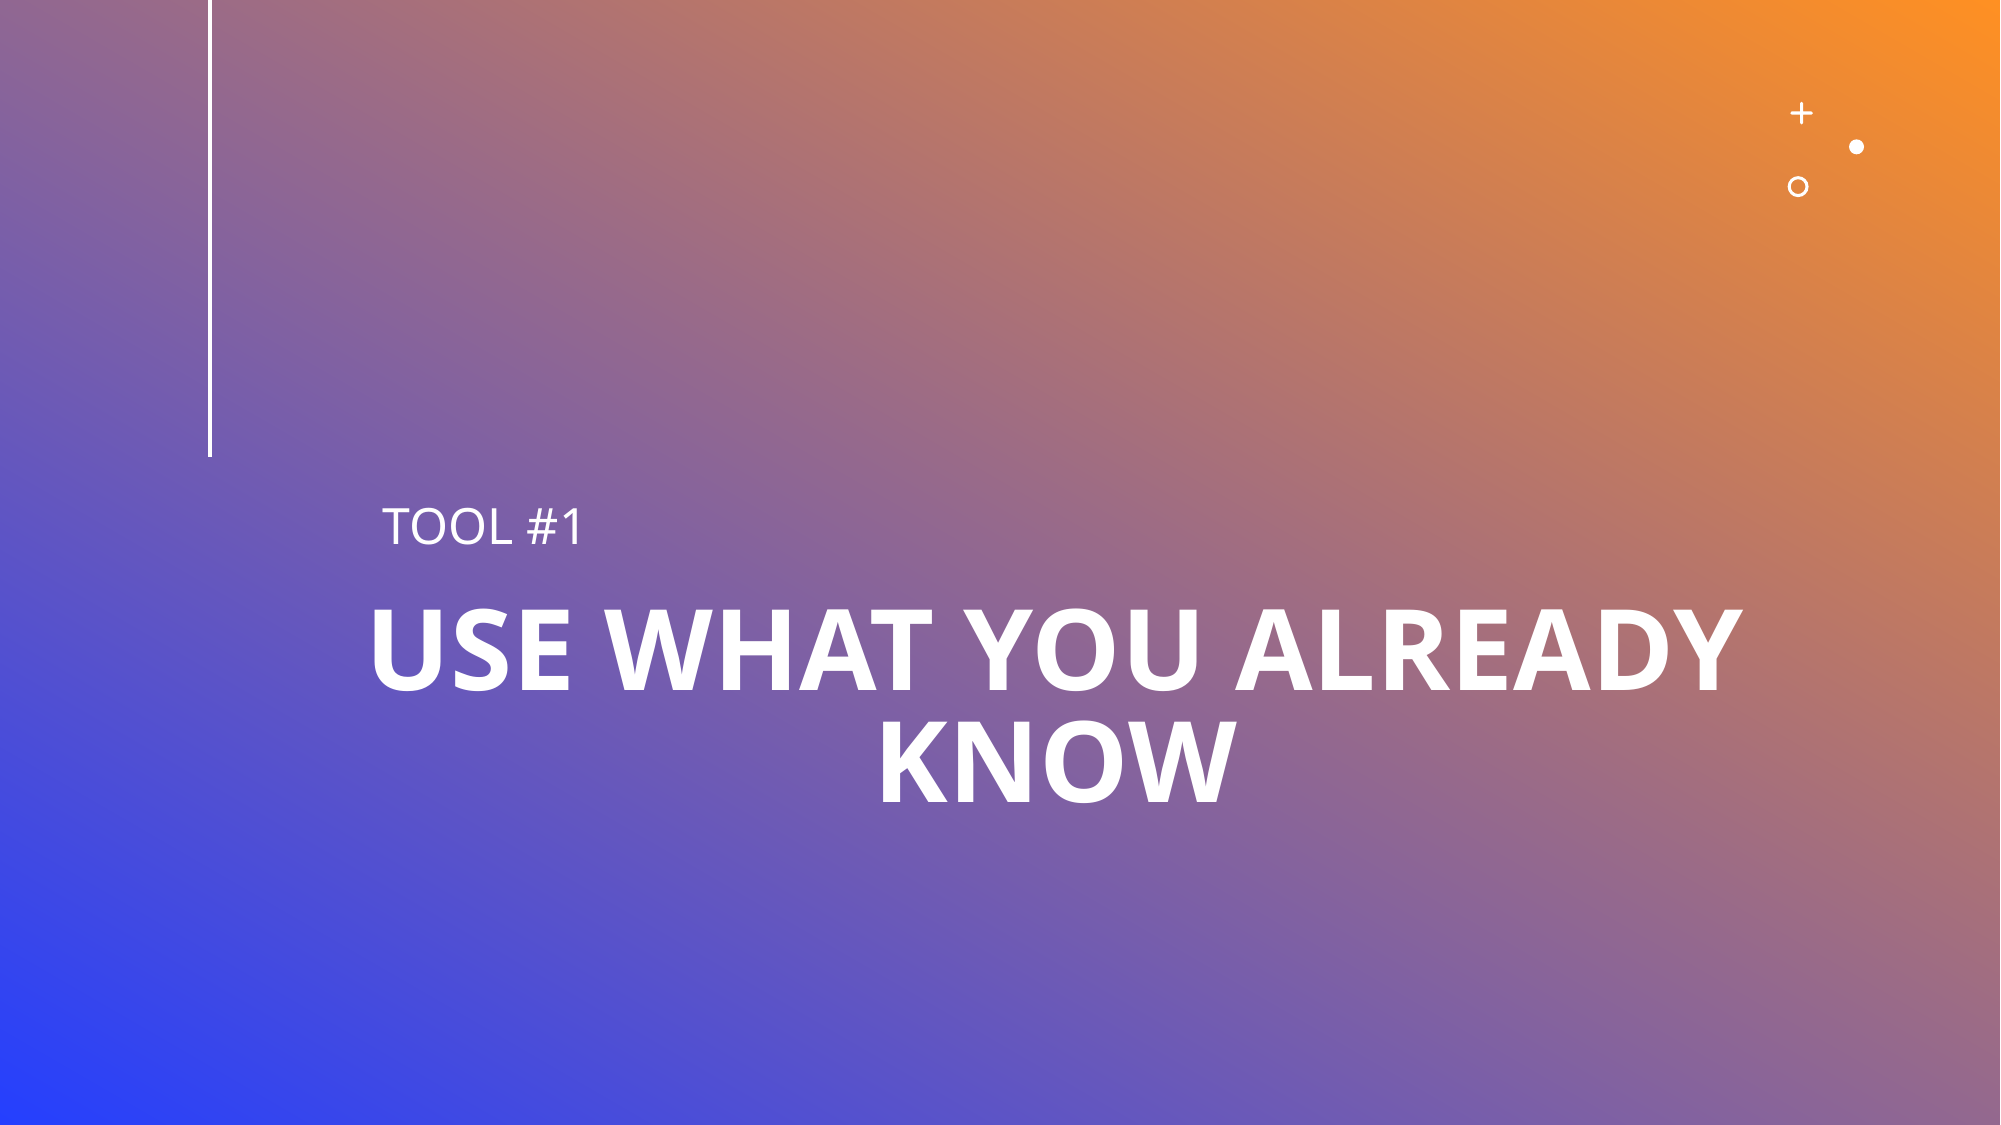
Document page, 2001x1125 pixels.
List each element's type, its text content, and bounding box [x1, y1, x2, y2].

subtitle TOOL #1 [382, 489, 1638, 555]
title USE WHAT YOU ALREADY KNOW [210, 554, 1900, 859]
